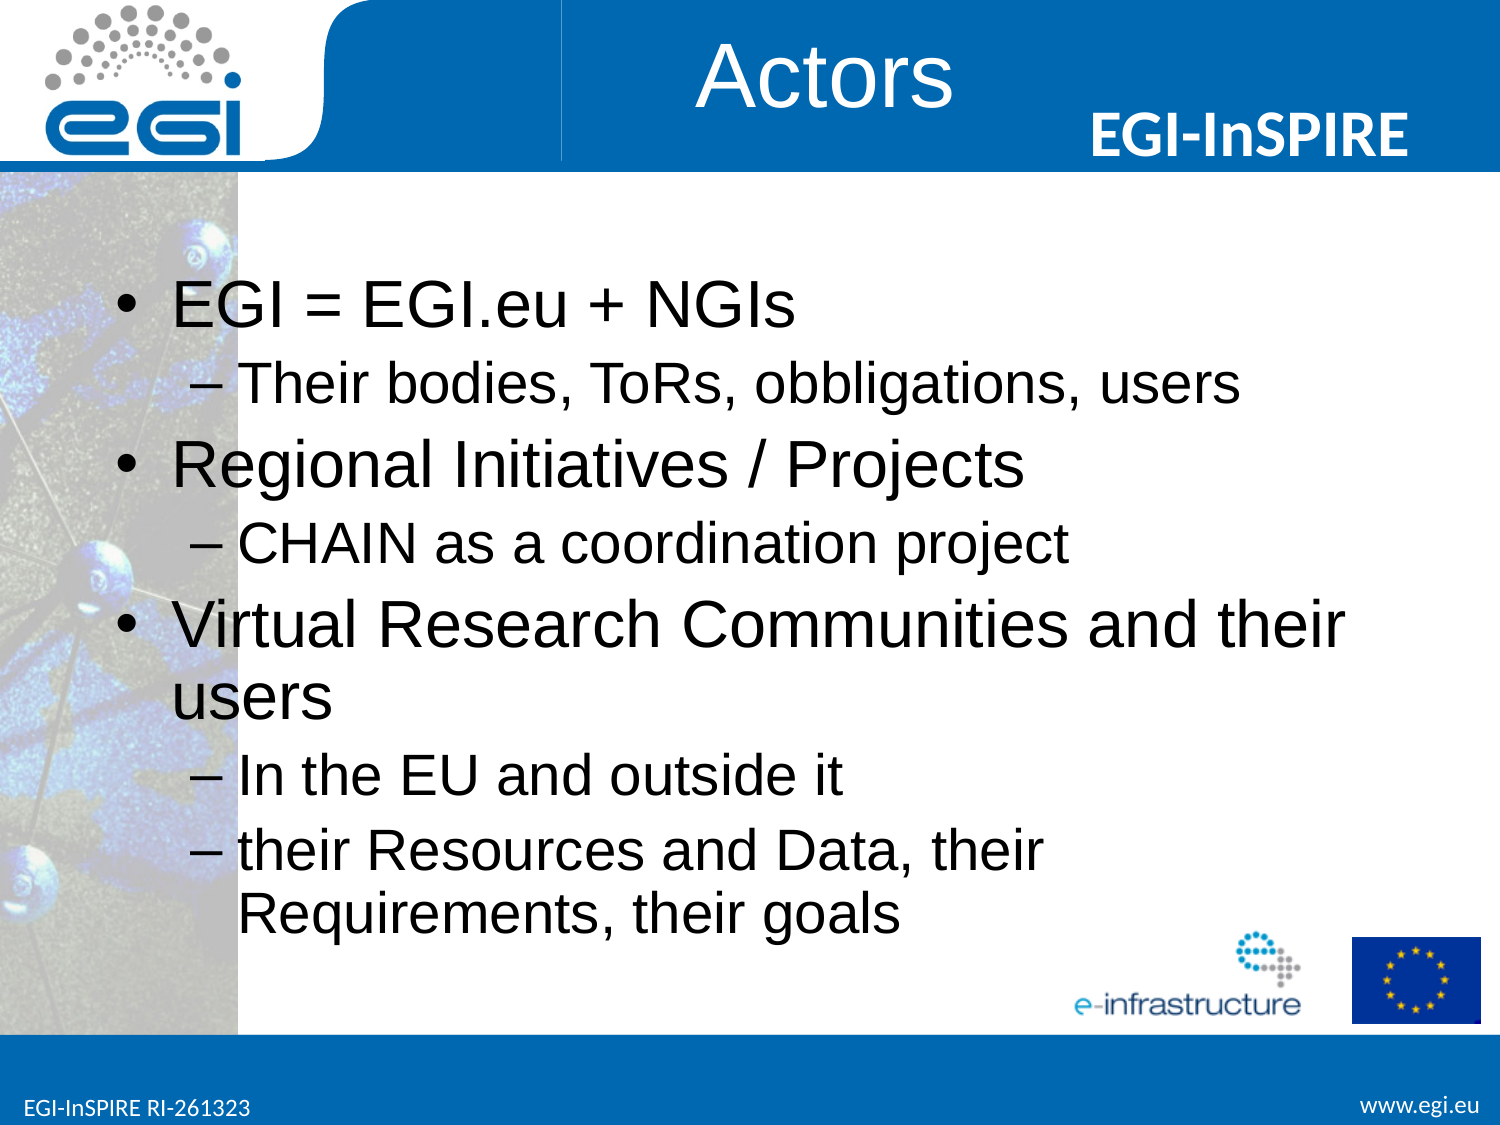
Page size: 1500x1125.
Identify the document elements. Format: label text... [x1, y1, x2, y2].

picture [1069, 1006, 1307, 1022]
picture [1352, 937, 1481, 1024]
list EGI = EGI.eu + NGIs Their bodies, ToRs, obbligations, users Regional Initiatives / Projects CHAIN as a coordination project Virtual Research Communities and their users In the EU and outside it their Resources and Data, their Requirements, their goals [100, 262, 1426, 1006]
picture [0, 172, 238, 1034]
picture [0, 0, 265, 161]
title Actors [277, 0, 1400, 143]
